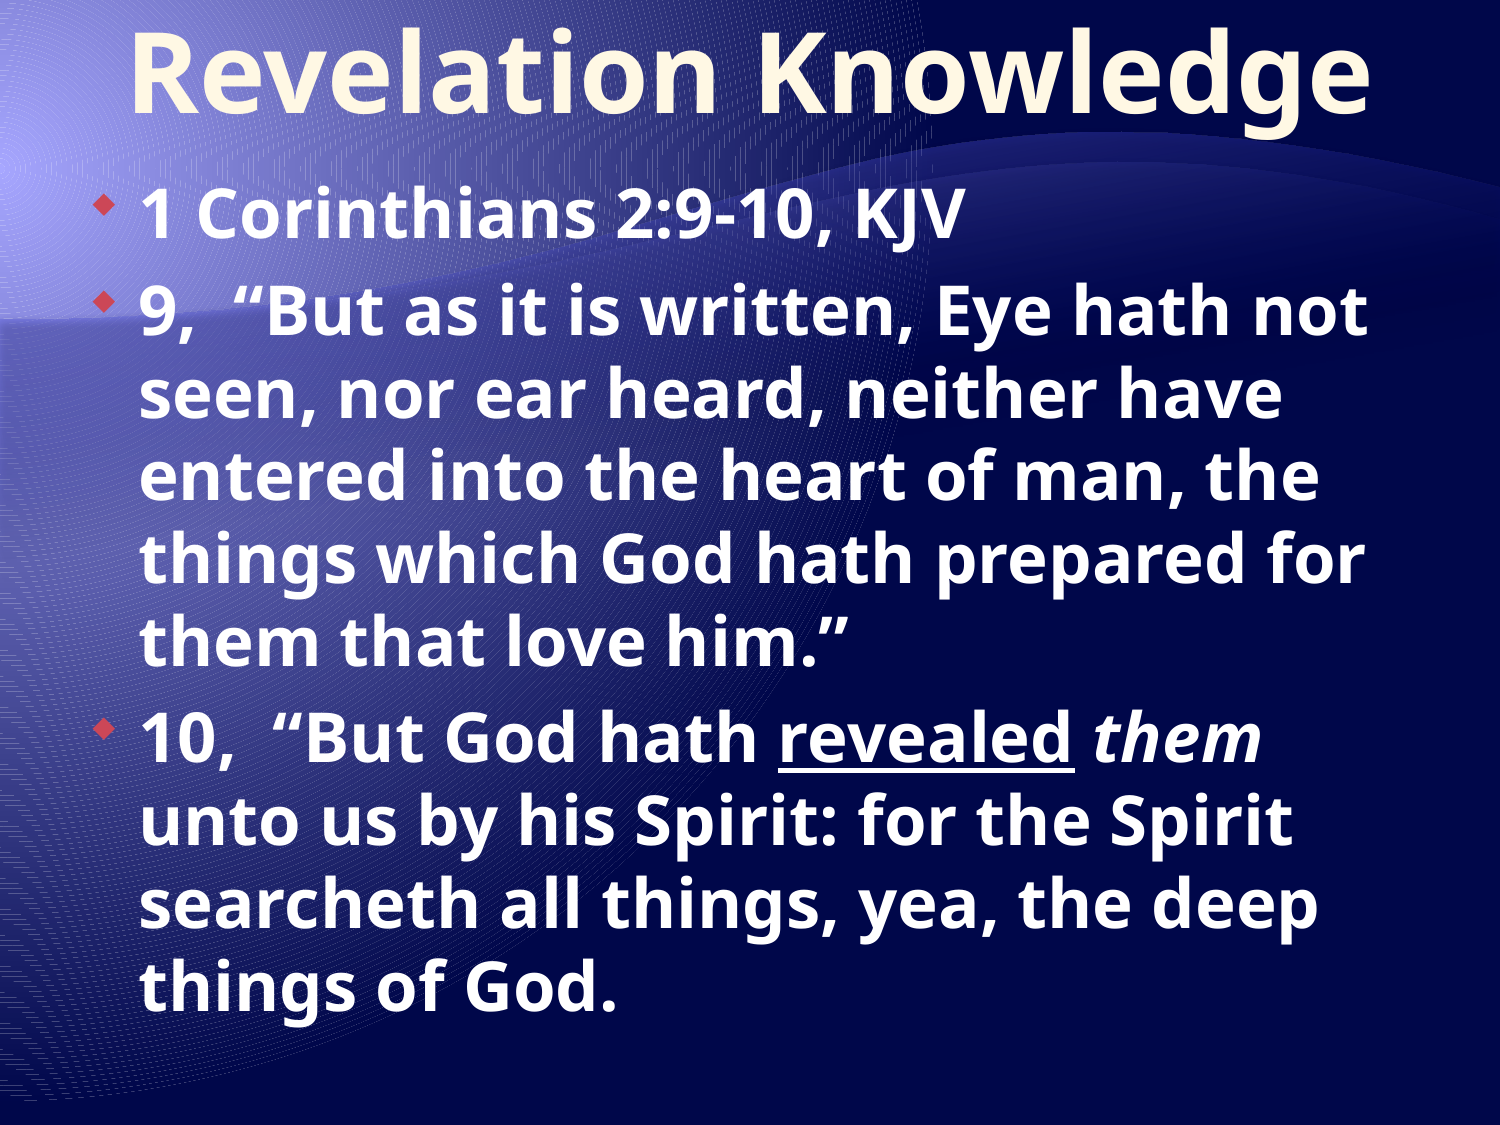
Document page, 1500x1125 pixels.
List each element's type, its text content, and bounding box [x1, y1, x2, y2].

title Revelation Knowledge [75, 0, 1425, 138]
list 1 Corinthians 2:9-10, KJV 9, “But as it is written, Eye hath not seen, nor ear heard, neither have entered into the heart of man, the things which God hath prepared for them that love him.” 10, “But God hath revealed them unto us by his Spirit: for the Spirit searcheth all things, yea, the deep things of God. [75, 162, 1425, 1033]
